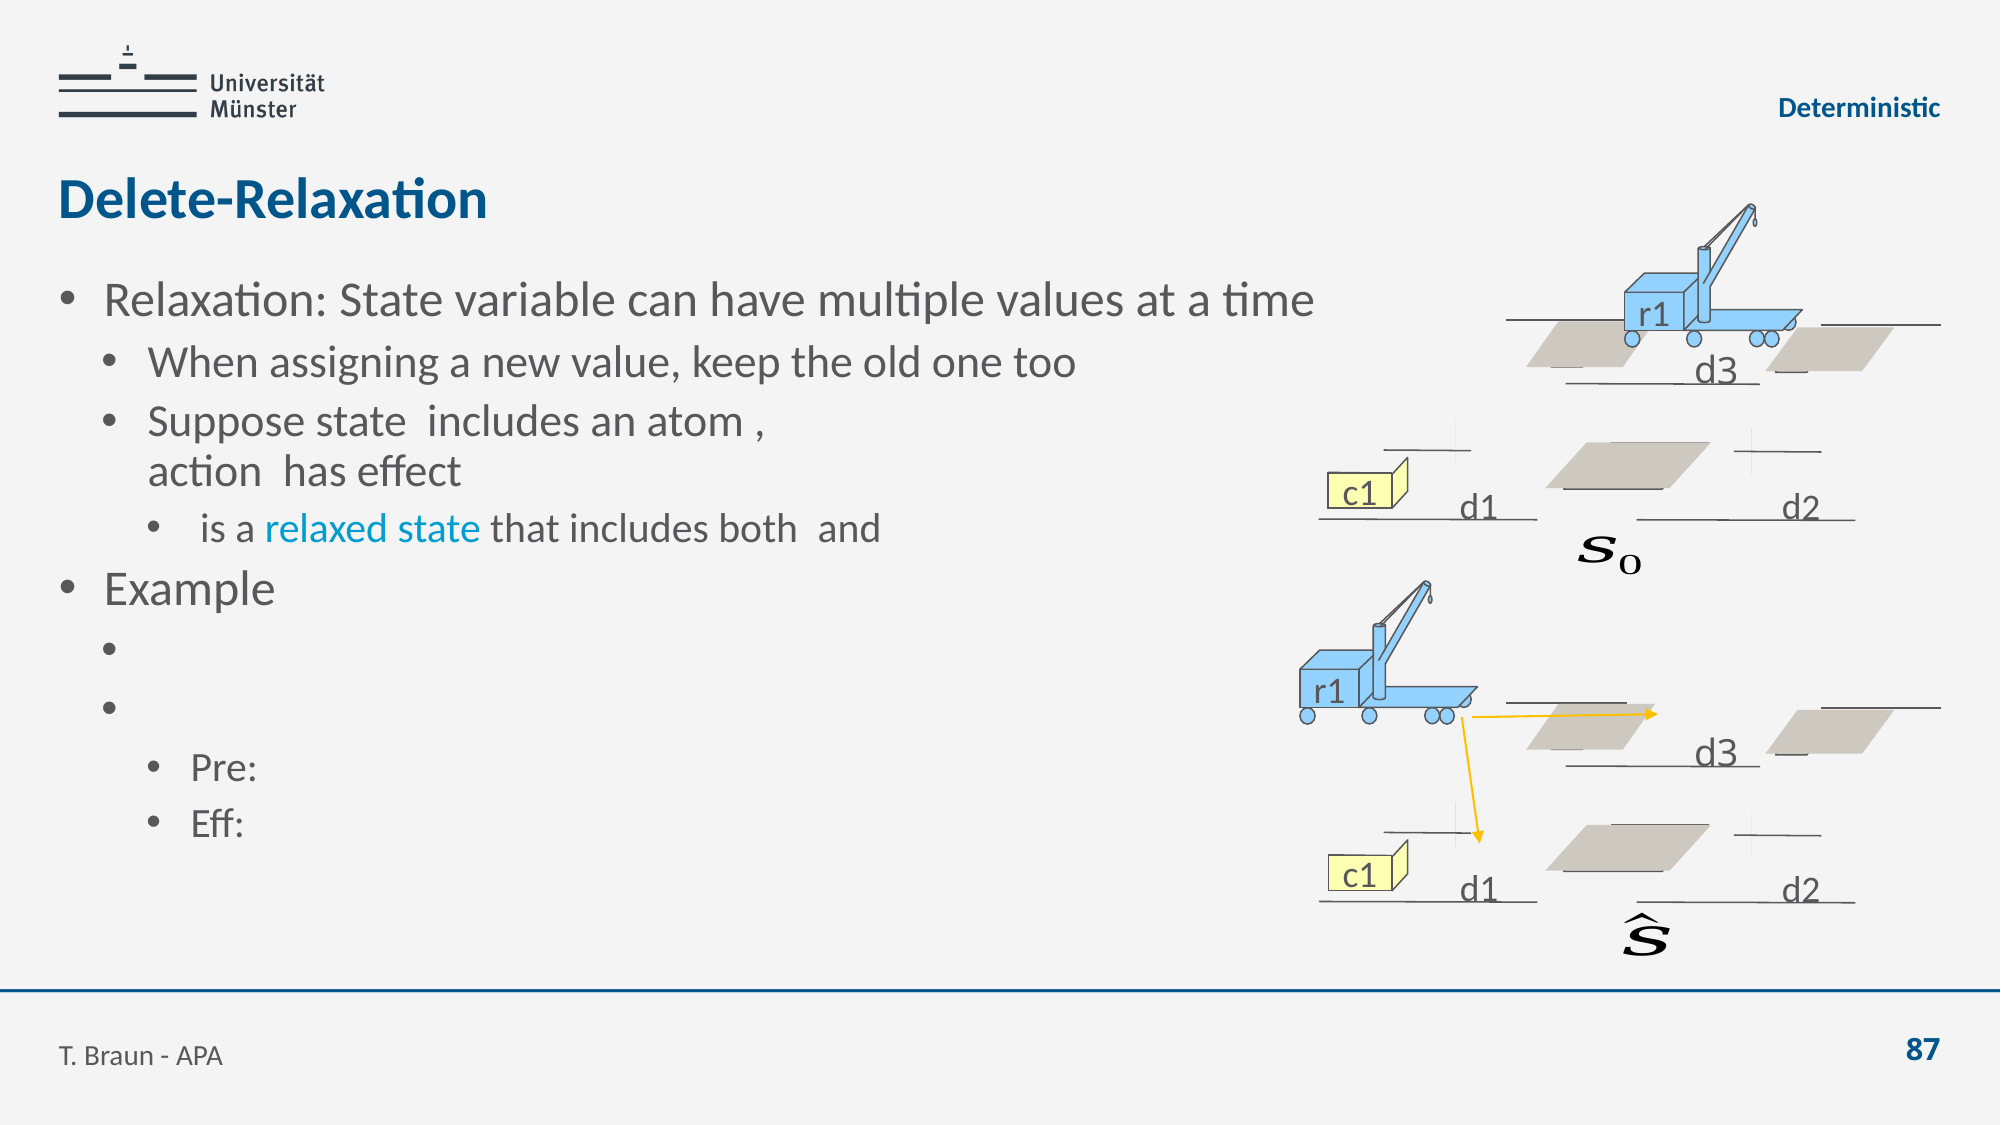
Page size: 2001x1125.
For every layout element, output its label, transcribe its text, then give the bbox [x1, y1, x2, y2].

slide_number 87 [1822, 1012, 1941, 1072]
picture [57, 43, 326, 119]
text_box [1318, 196, 1941, 521]
title Delete-Relaxation [58, 148, 1941, 243]
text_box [1299, 573, 1941, 903]
slide_number Deterministic [589, 63, 1941, 123]
footer T. Braun - APA [58, 1012, 1440, 1072]
